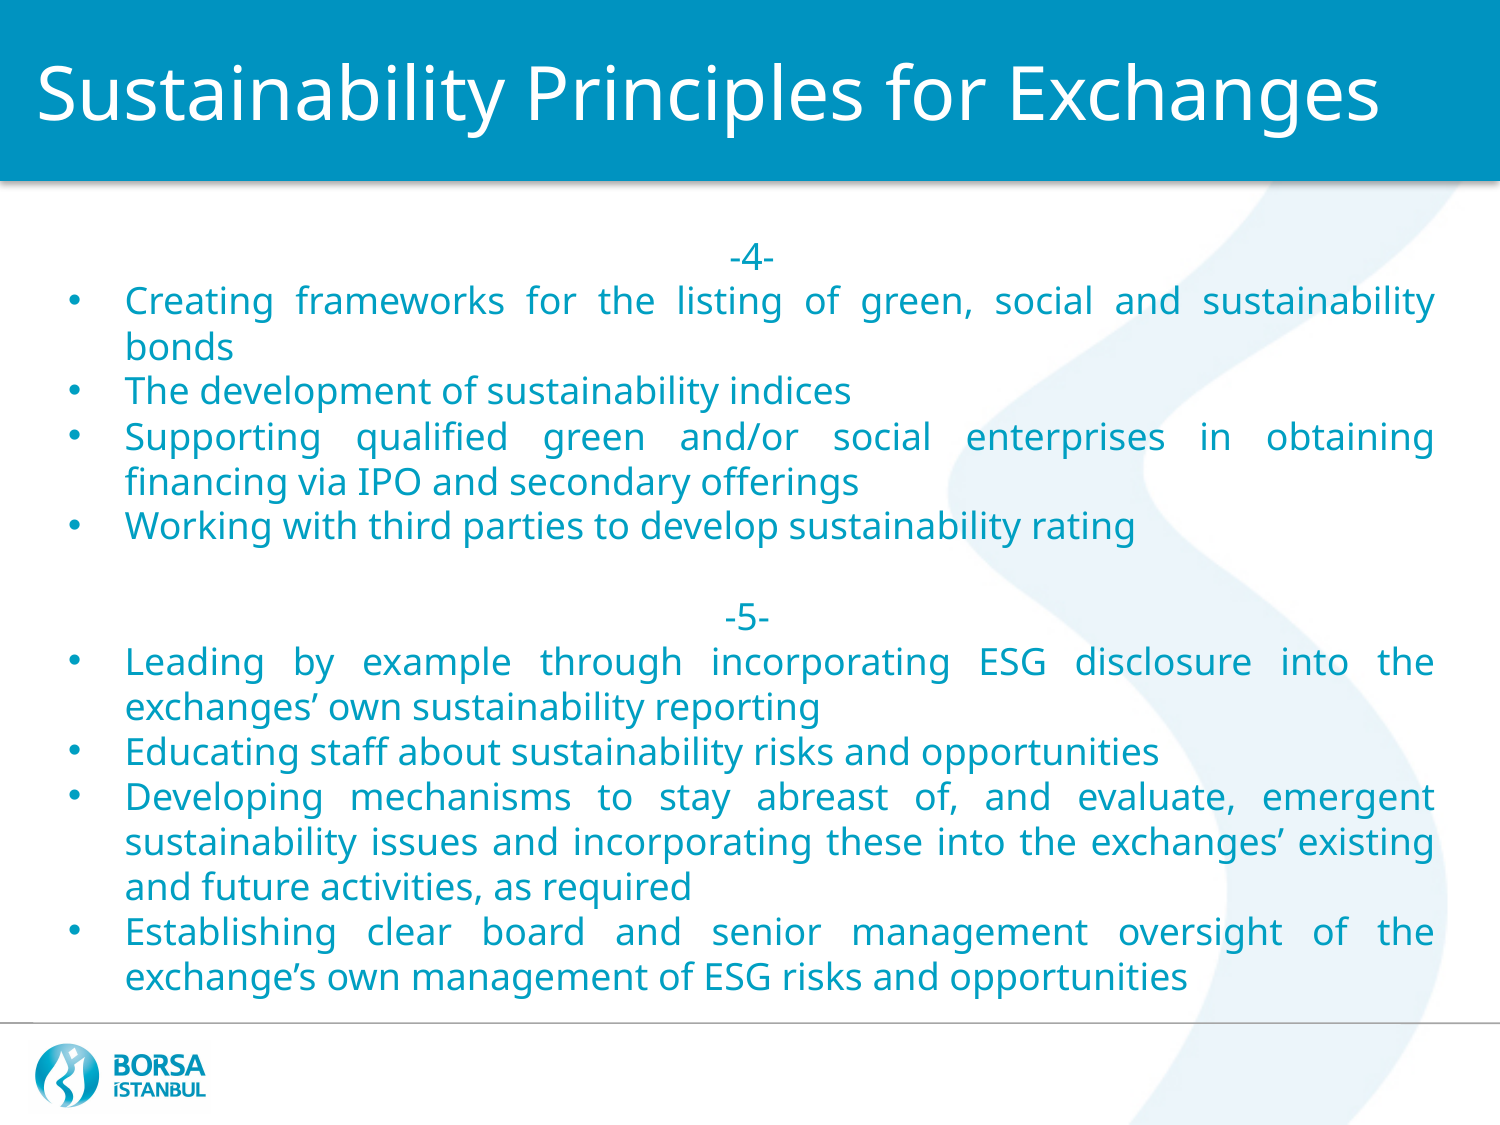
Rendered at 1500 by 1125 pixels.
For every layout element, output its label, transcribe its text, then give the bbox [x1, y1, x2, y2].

picture [0, 1024, 1500, 1125]
text_box Sustainability Principles for Exchanges [21, 0, 1500, 180]
text_box -4- Creating frameworks for the listing of green, social and sustainability bonds The development of sustainability indices Supporting qualified green and/or social enterprises in obtaining financing via IPO and secondary offerings Working with third parties to develop sustainability rating -5- Leading by example through incorporating ESG disclosure into the exchanges’ own sustainability reporting Educating staff about sustainability risks and opportunities Developing mechanisms to stay abreast of, and evaluate, emergent sustainability issues and incorporating these into the exchanges’ existing and future activities, as required Establishing clear board and senior management oversight of the exchange’s own management of ESG risks and opportunities [53, 180, 1451, 979]
picture [0, 182, 1500, 1022]
